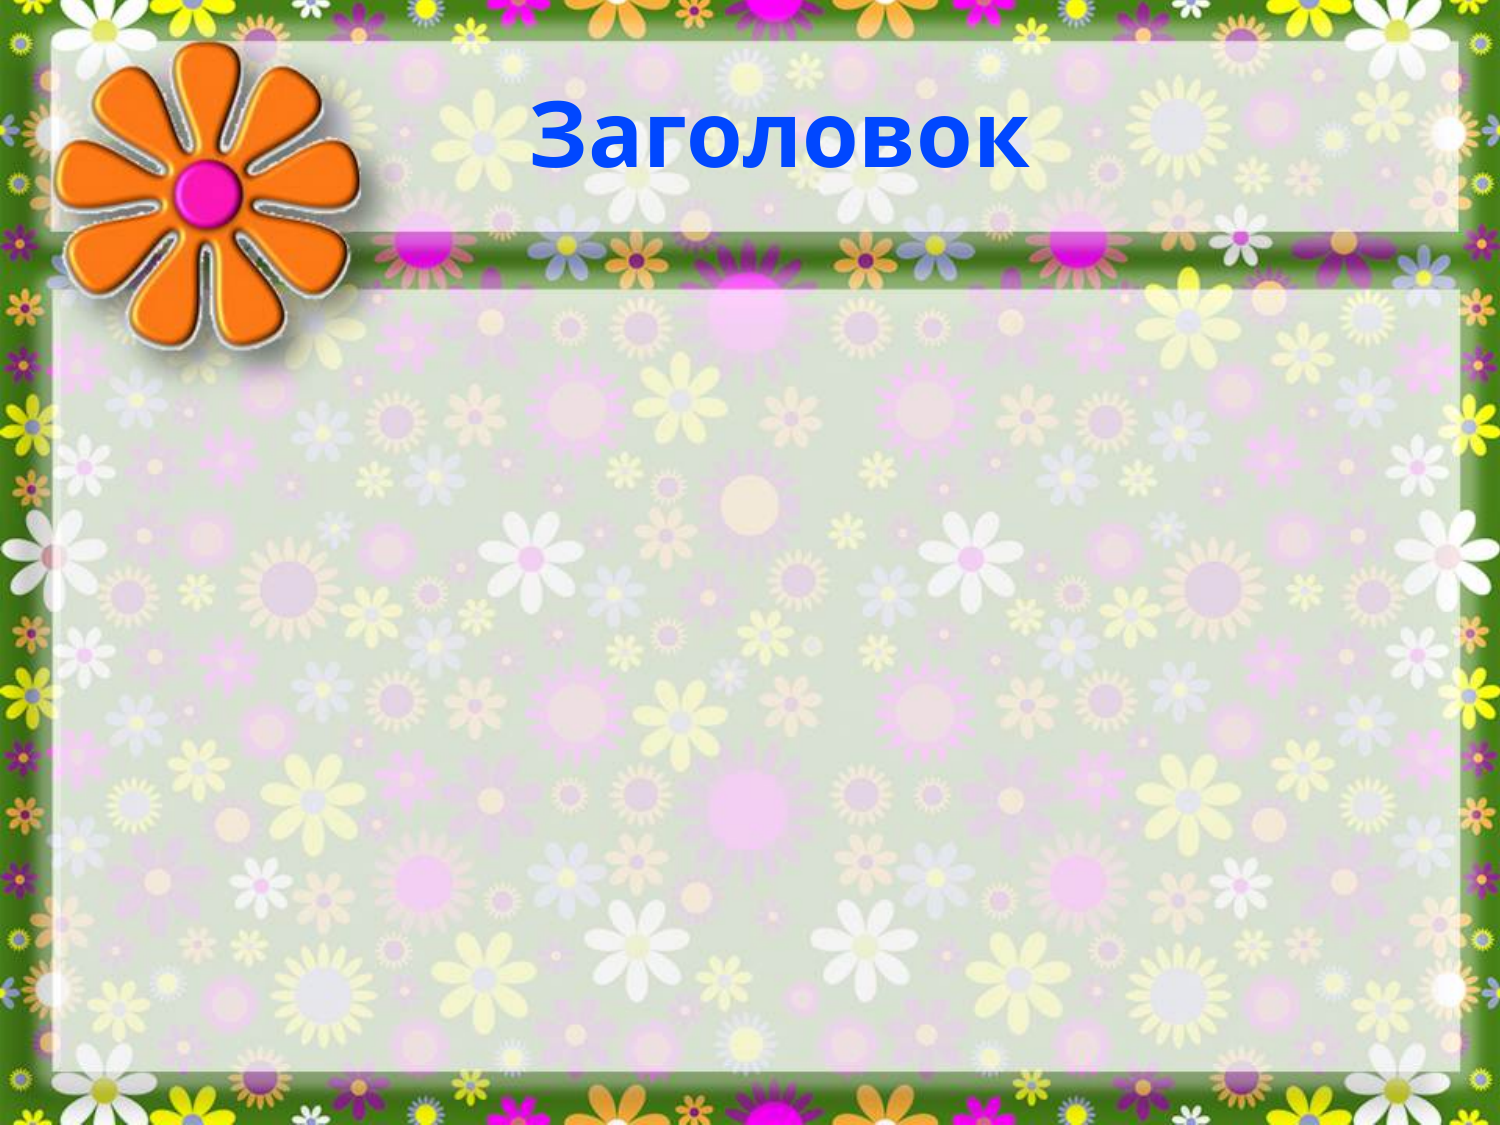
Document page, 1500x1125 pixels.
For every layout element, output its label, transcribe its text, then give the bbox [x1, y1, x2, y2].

text_box Заголовок [301, 68, 1258, 193]
picture [0, 0, 1500, 1125]
